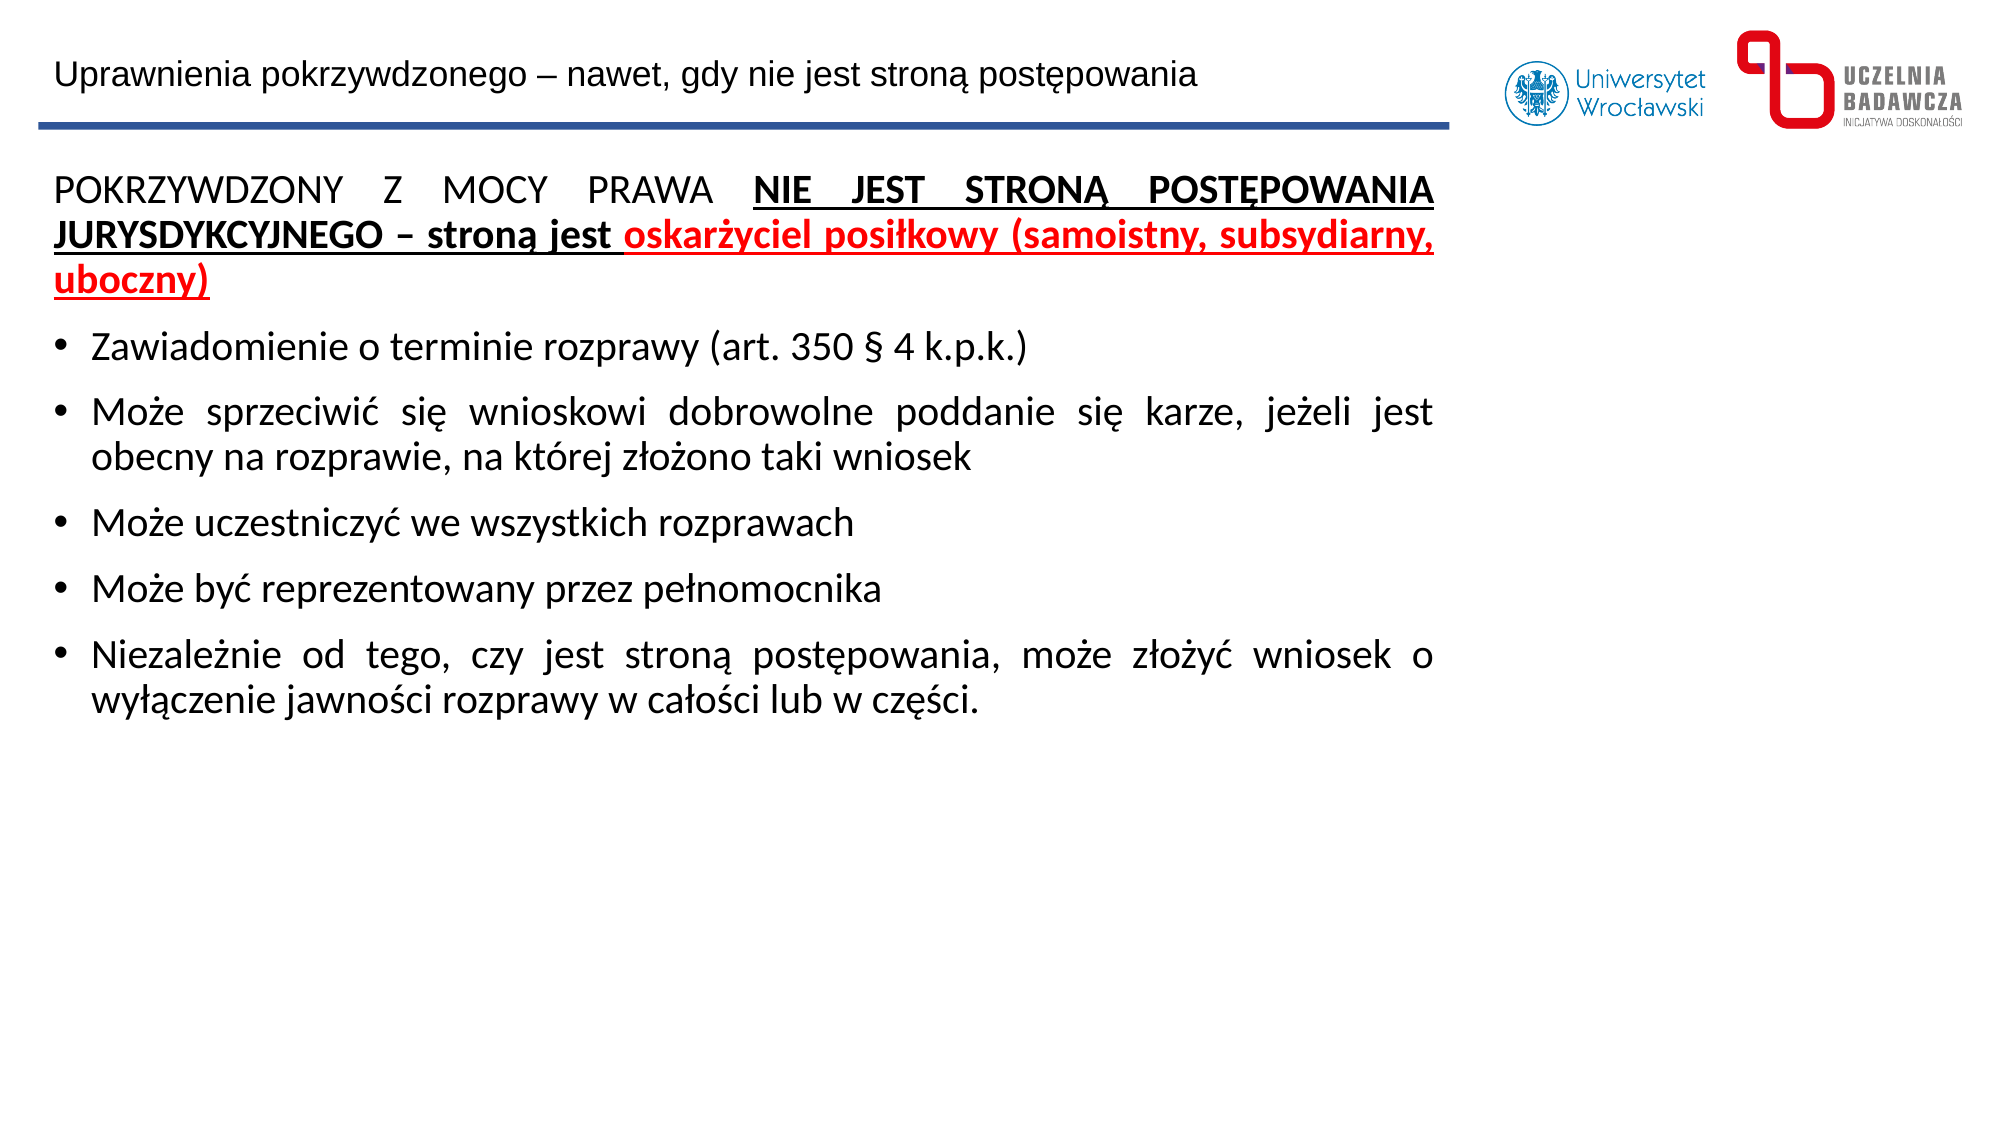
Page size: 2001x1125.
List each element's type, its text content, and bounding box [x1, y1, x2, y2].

picture [1489, 30, 1962, 129]
list POKRZYWDZONY Z MOCY PRAWA NIE JEST STRONĄ POSTĘPOWANIA JURYSDYKCYJNEGO – stroną jest oskarżyciel posiłkowy (samoistny, subsydiarny, uboczny) Zawiadomienie o terminie rozprawy (art. 350 § 4 k.p.k.) Może sprzeciwić się wnioskowi dobrowolne poddanie się karze, jeżeli jest obecny na rozprawie, na której złożono taki wniosek Może uczestniczyć we wszystkich rozprawach Może być reprezentowany przez pełnomocnika Niezależnie od tego, czy jest stroną postępowania, może złożyć wniosek o wyłączenie jawności rozprawy w całości lub w części. [38, 160, 1450, 1077]
list Uprawnienia pokrzywdzonego – nawet, gdy nie jest stroną postępowania [38, 48, 1437, 103]
